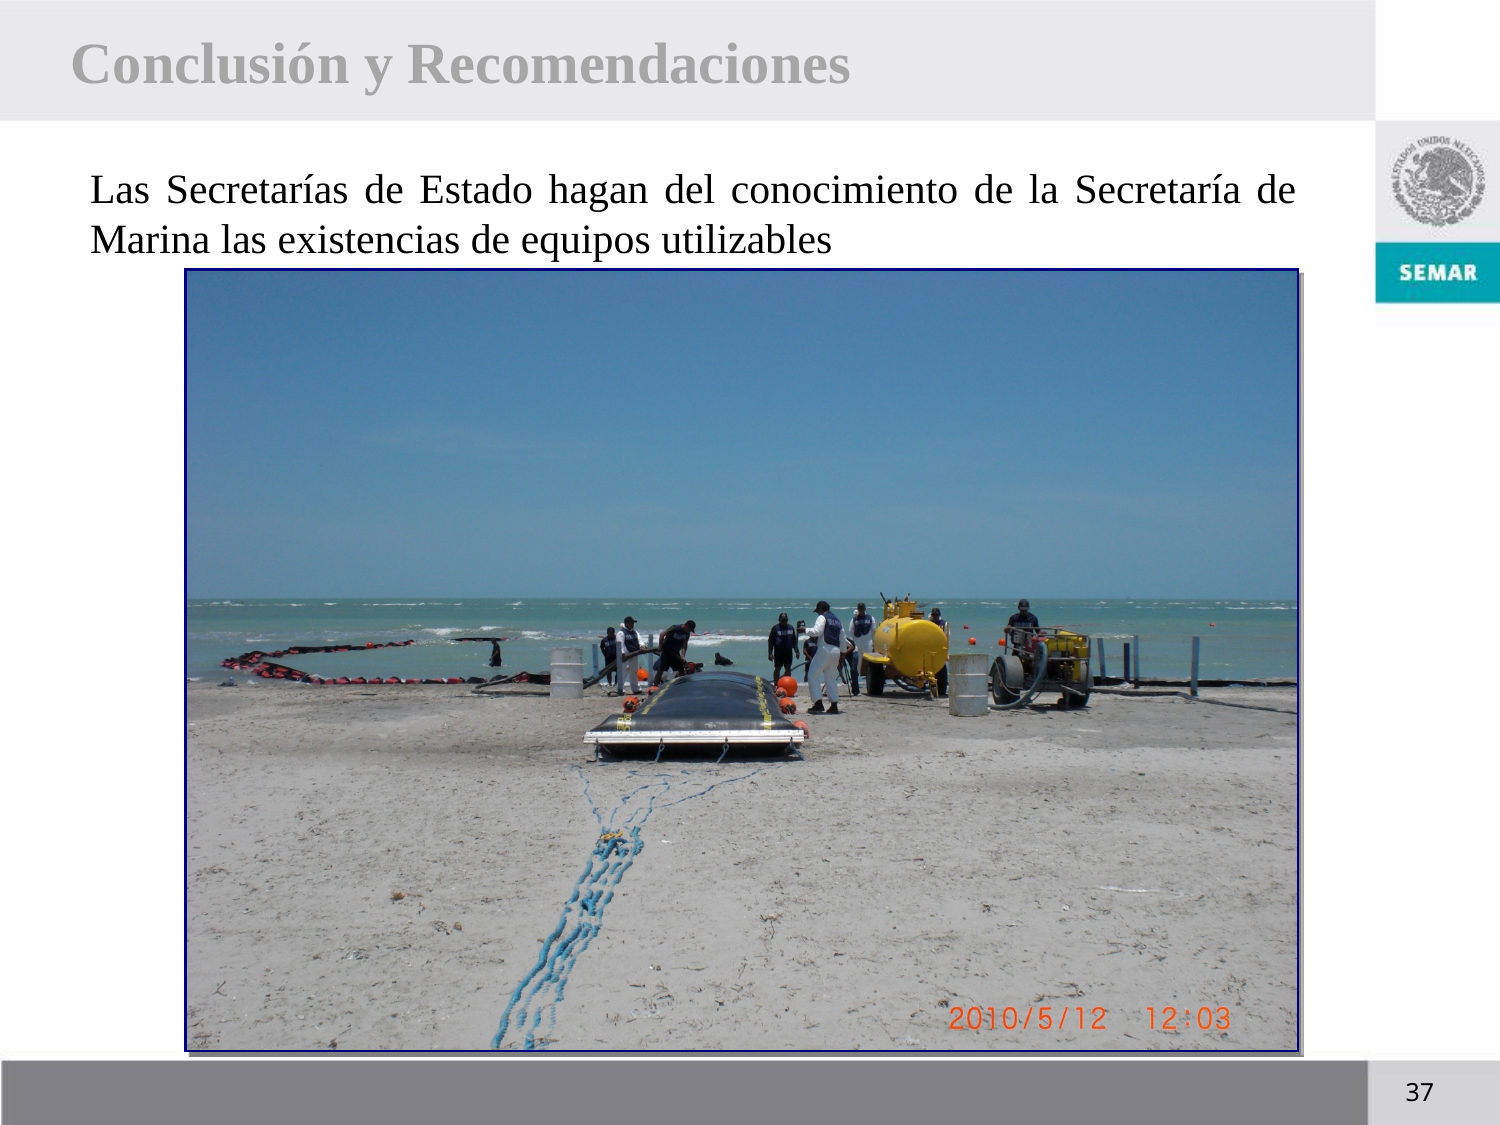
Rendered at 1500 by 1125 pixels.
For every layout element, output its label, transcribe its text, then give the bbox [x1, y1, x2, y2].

title Conclusión y Recomendaciones [55, 7, 1357, 114]
slide_number 37 [1390, 1065, 1485, 1122]
text_box Las Secretarías de Estado hagan del conocimiento de la Secretaría de Marina las existencias de equipos utilizables [75, 154, 1313, 275]
picture [0, 0, 1500, 1125]
